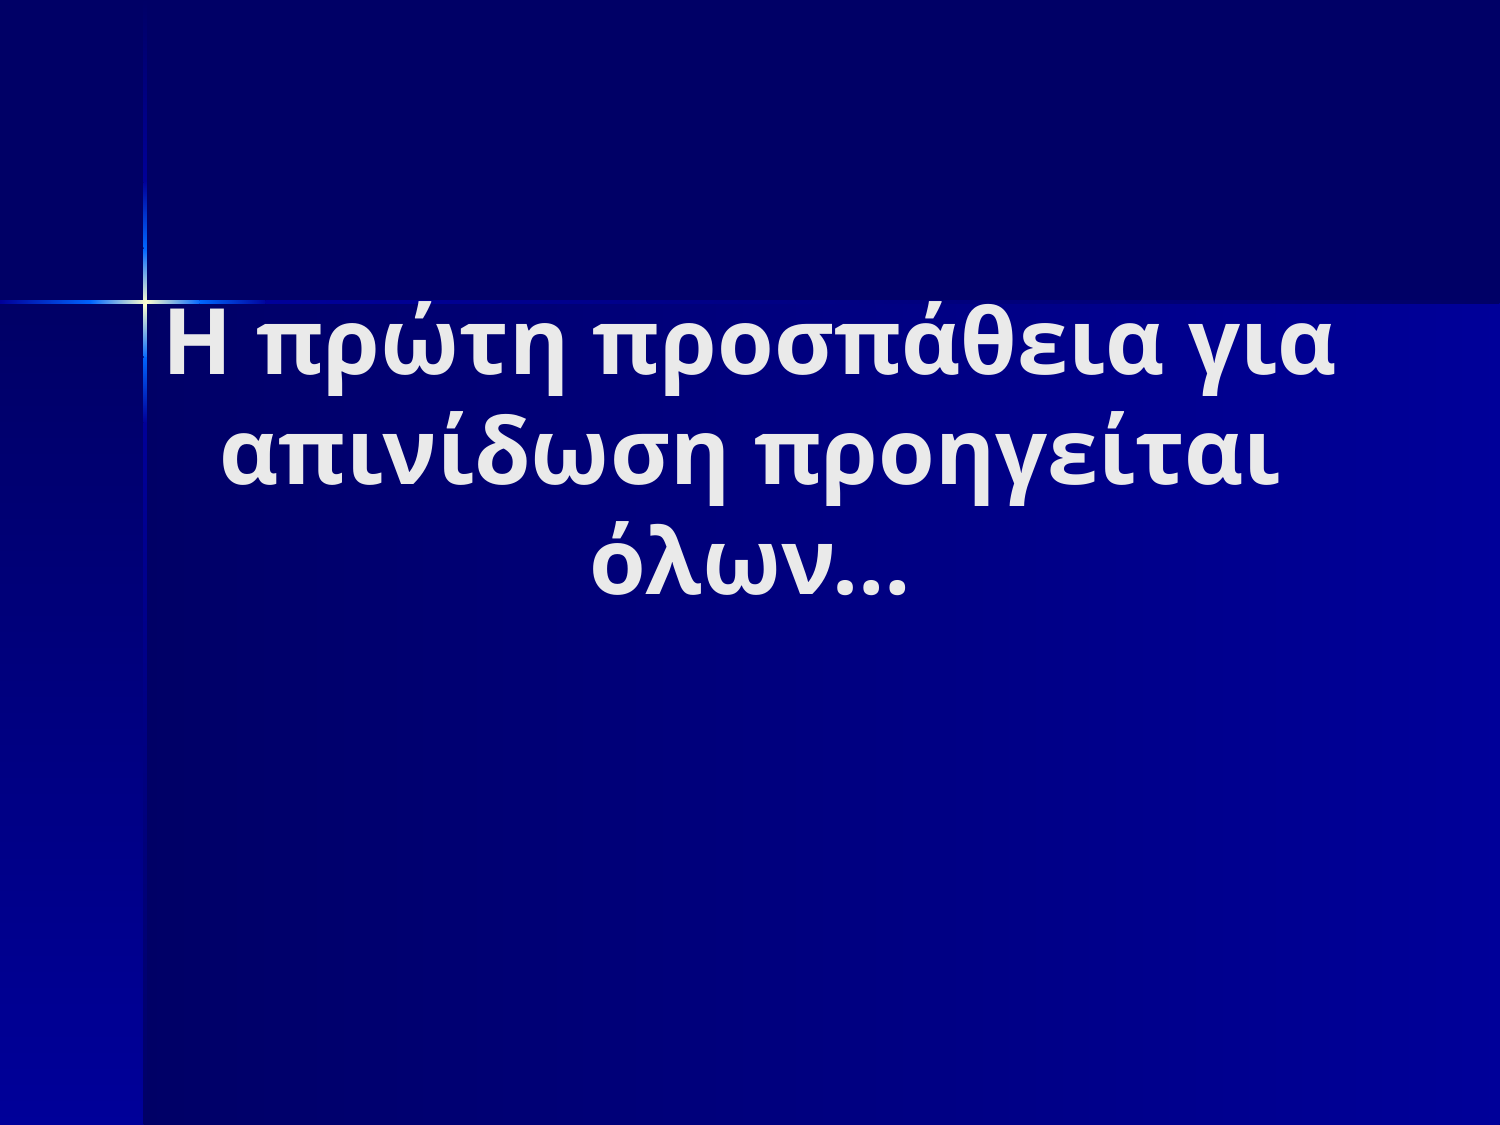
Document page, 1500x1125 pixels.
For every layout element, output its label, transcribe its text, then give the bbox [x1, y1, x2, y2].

title Η πρώτη προσπάθεια για απινίδωση προηγείται όλων… [76, 136, 1424, 621]
